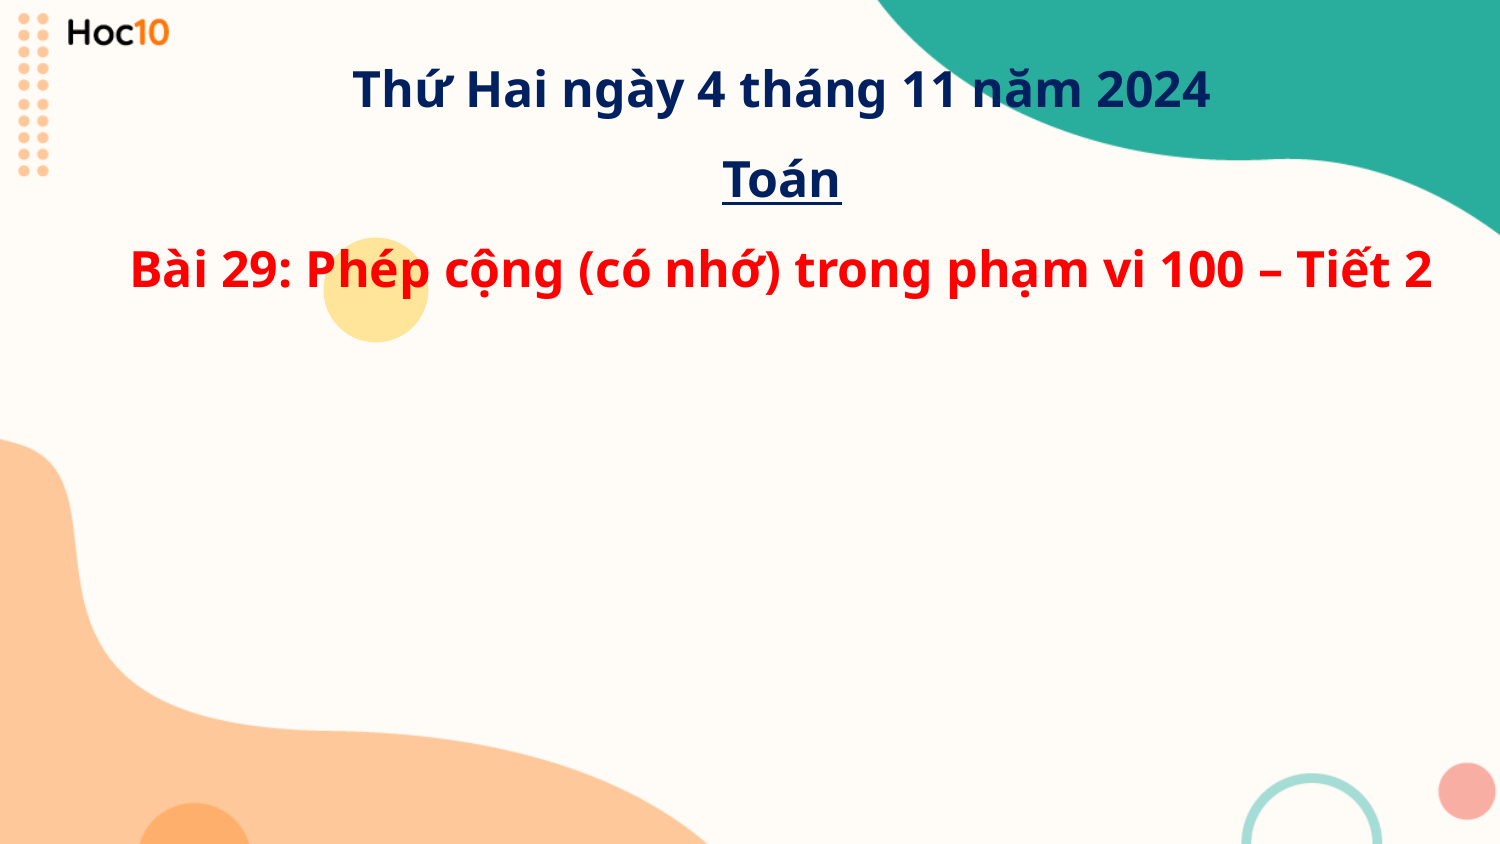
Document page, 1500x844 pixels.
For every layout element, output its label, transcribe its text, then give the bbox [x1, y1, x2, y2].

title Thứ Hai ngày 4 tháng 11 năm 2024 Toán Bài 29: Phép cộng (có nhớ) trong phạm vi 100 – Tiết 2 [0, 0, 1500, 304]
picture [0, 304, 1500, 844]
